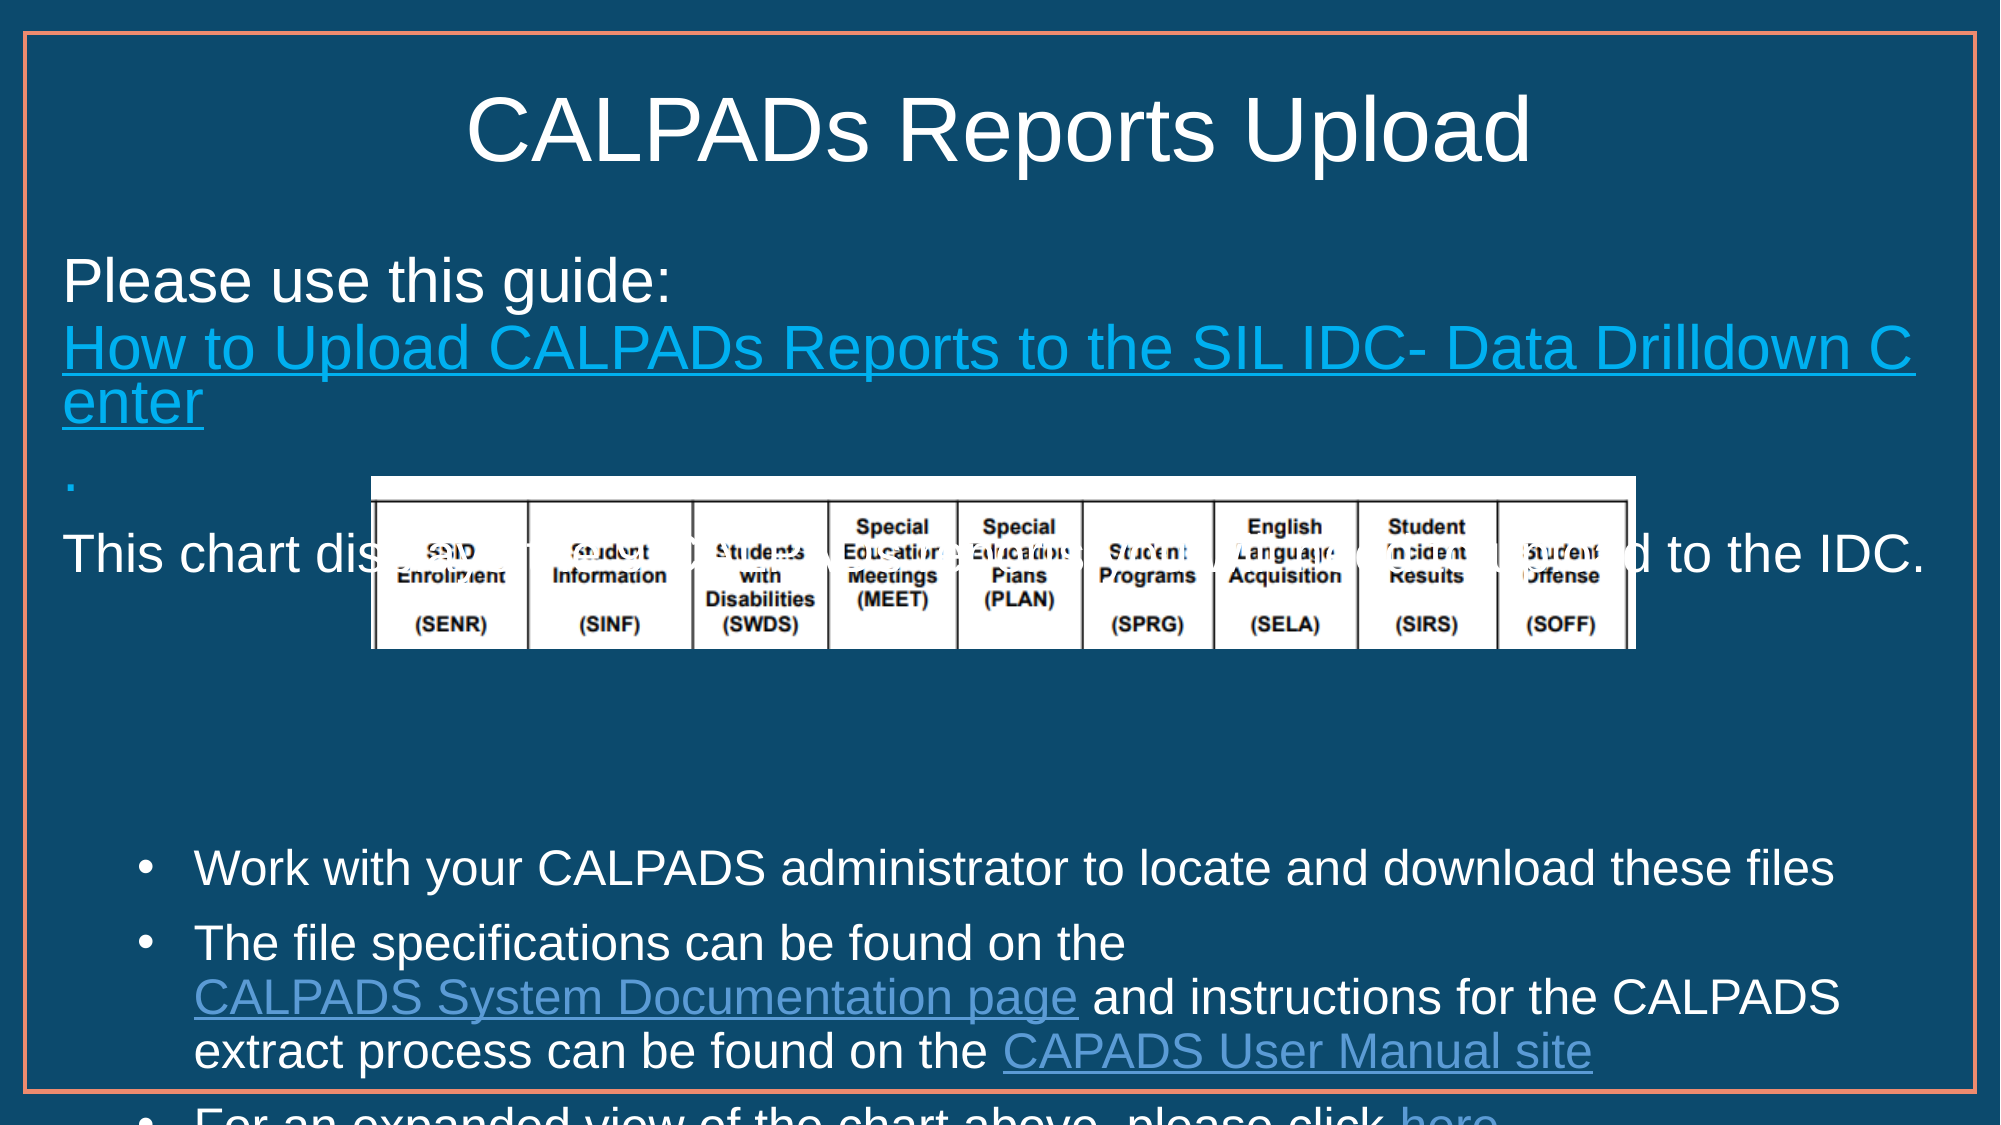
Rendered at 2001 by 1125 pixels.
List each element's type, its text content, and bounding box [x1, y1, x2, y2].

picture [370, 476, 1636, 649]
text_box Please use this guide: How to Upload CALPADs Reports to the SIL IDC- Data Drilldown Center. This chart displays the 9 CALPADs reports you will need to upload to the IDC. Work with your CALPADS administrator to locate and download these files The file specifications can be found on the CALPADS System Documentation page and instructions for the CALPADS extract process can be found on the CAPADS User Manual site For an expanded view of the chart above, please click here [47, 240, 1959, 1125]
title CALPADs Reports Upload [24, 22, 1975, 241]
